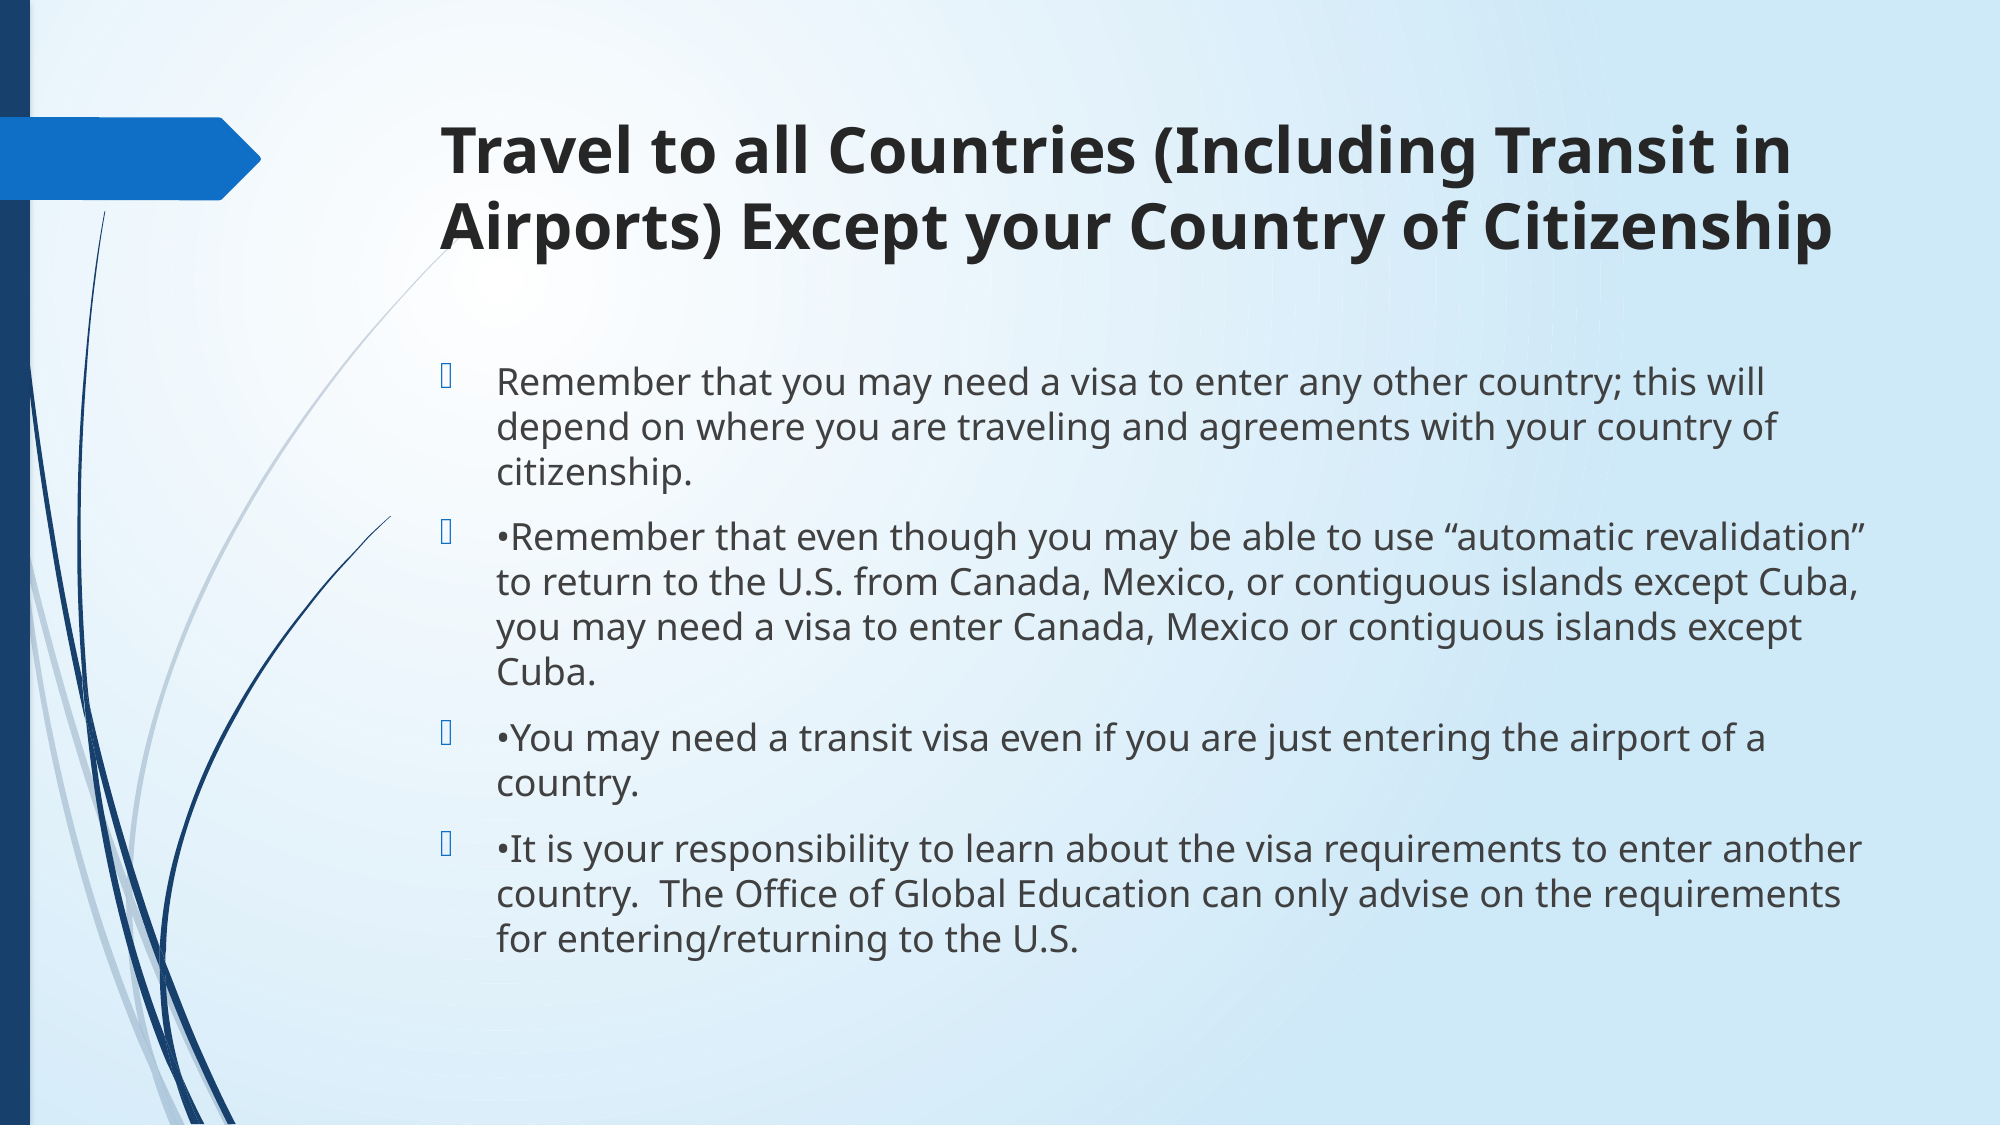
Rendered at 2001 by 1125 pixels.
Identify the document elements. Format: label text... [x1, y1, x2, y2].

list Remember that you may need a visa to enter any other country; this will depend on where you are traveling and agreements with your country of citizenship. •Remember that even though you may be able to use “automatic revalidation” to return to the U.S. from Canada, Mexico, or contiguous islands except Cuba, you may need a visa to enter Canada, Mexico or contiguous islands except Cuba. •You may need a transit visa even if you are just entering the airport of a country. •It is your responsibility to learn about the visa requirements to enter another country. The Office of Global Education can only advise on the requirements for entering/returning to the U.S. [424, 350, 1888, 970]
title Travel to all Countries (Including Transit in Airports) Except your Country of Citizenship [425, 102, 1888, 313]
